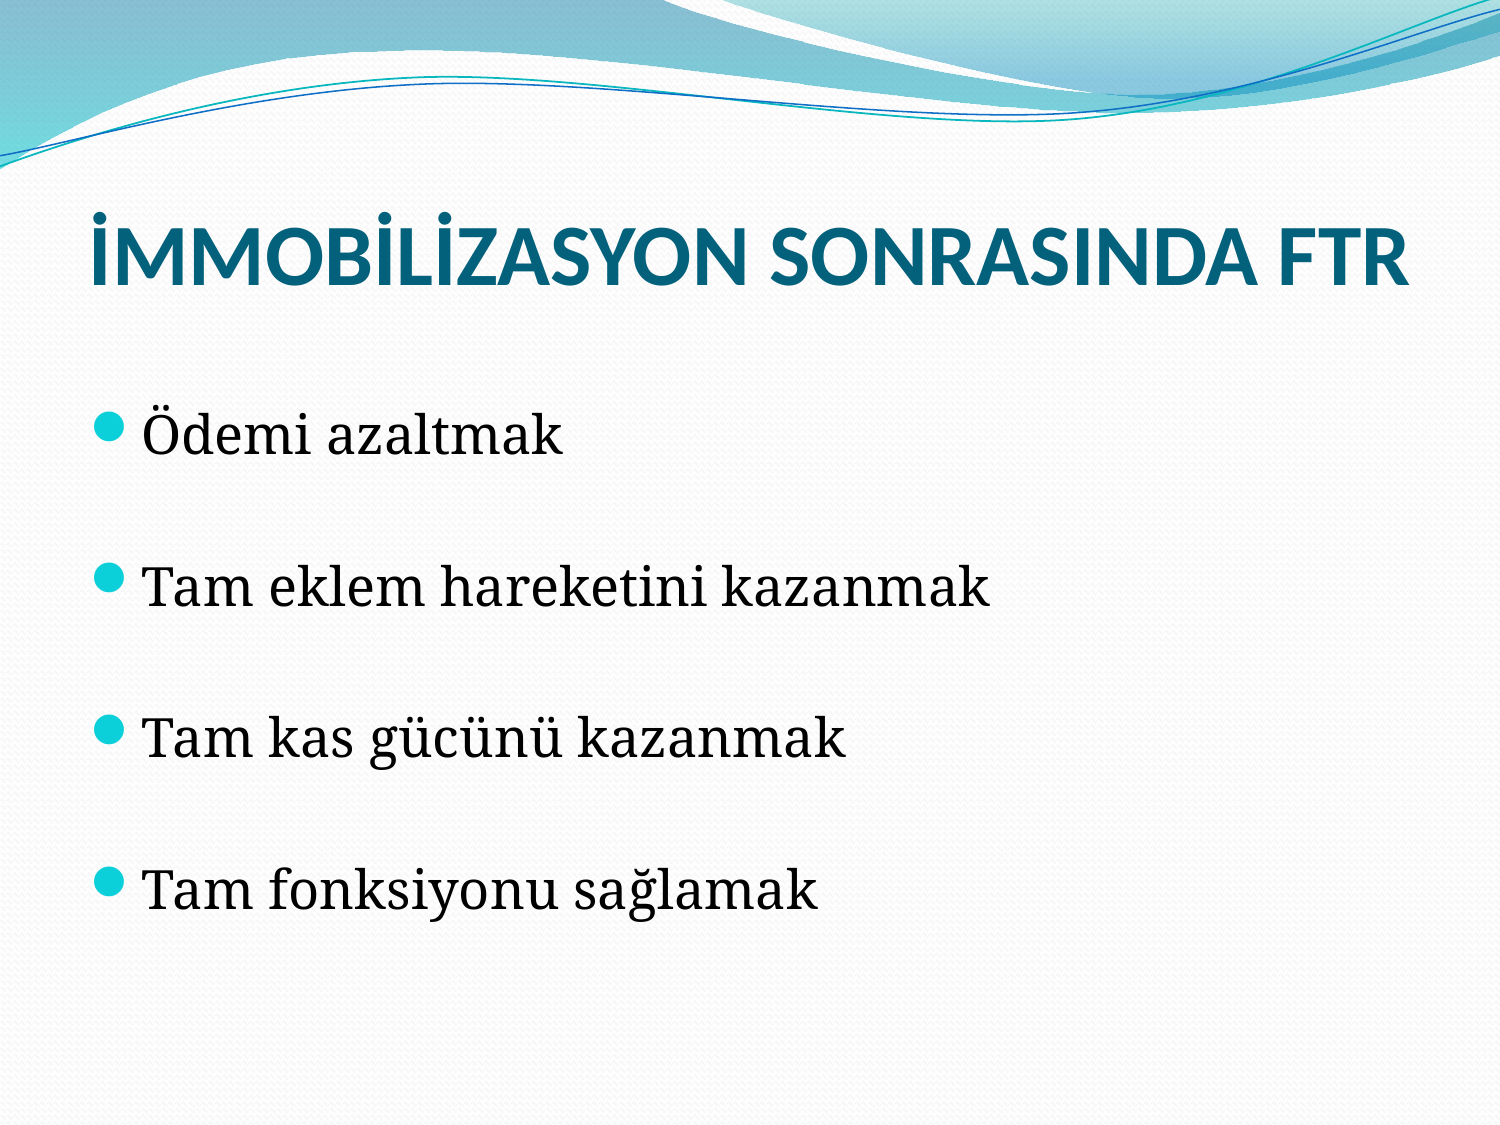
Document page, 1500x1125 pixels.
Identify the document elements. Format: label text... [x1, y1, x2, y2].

title İMMOBİLİZASYON SONRASINDA FTR [75, 115, 1425, 303]
list Ödemi azaltmak Tam eklem hareketini kazanmak Tam kas gücünü kazanmak Tam fonksiyonu sağlamak [75, 317, 1425, 1038]
